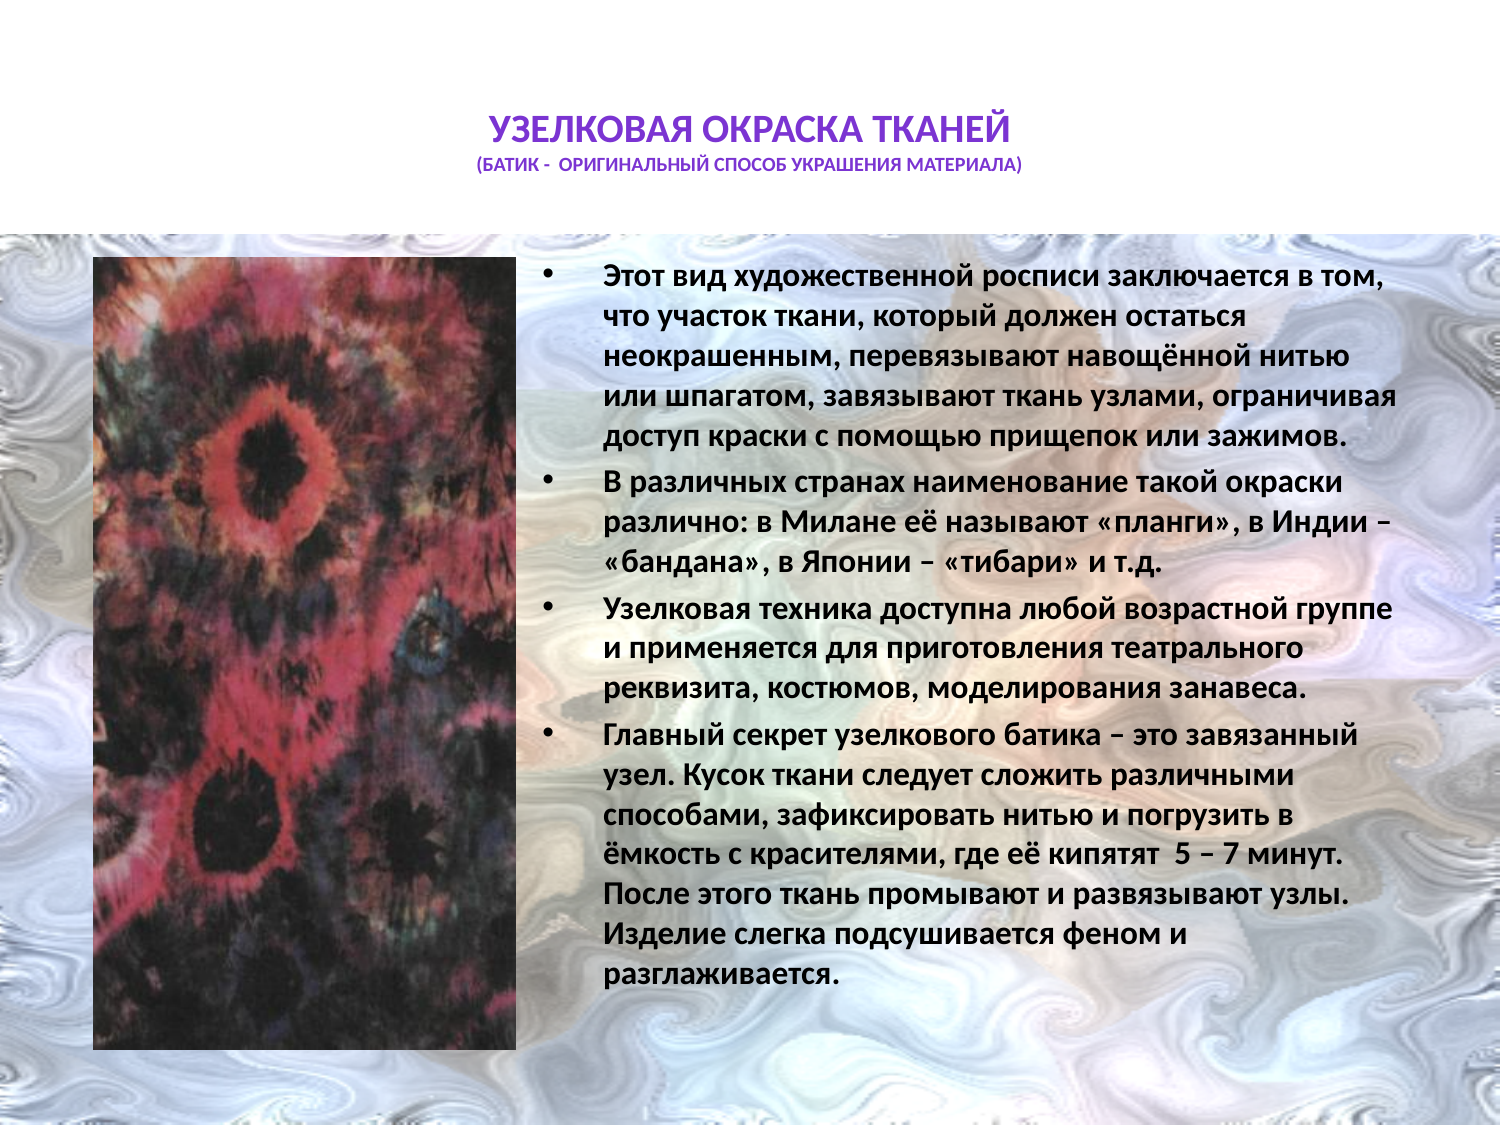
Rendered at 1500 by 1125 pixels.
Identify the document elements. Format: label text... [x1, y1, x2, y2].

title Узелковая окраска тканей (БАТИК - оригинальный способ украшения материала) [75, 45, 1425, 233]
picture [93, 257, 516, 1050]
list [0, 234, 1500, 1125]
